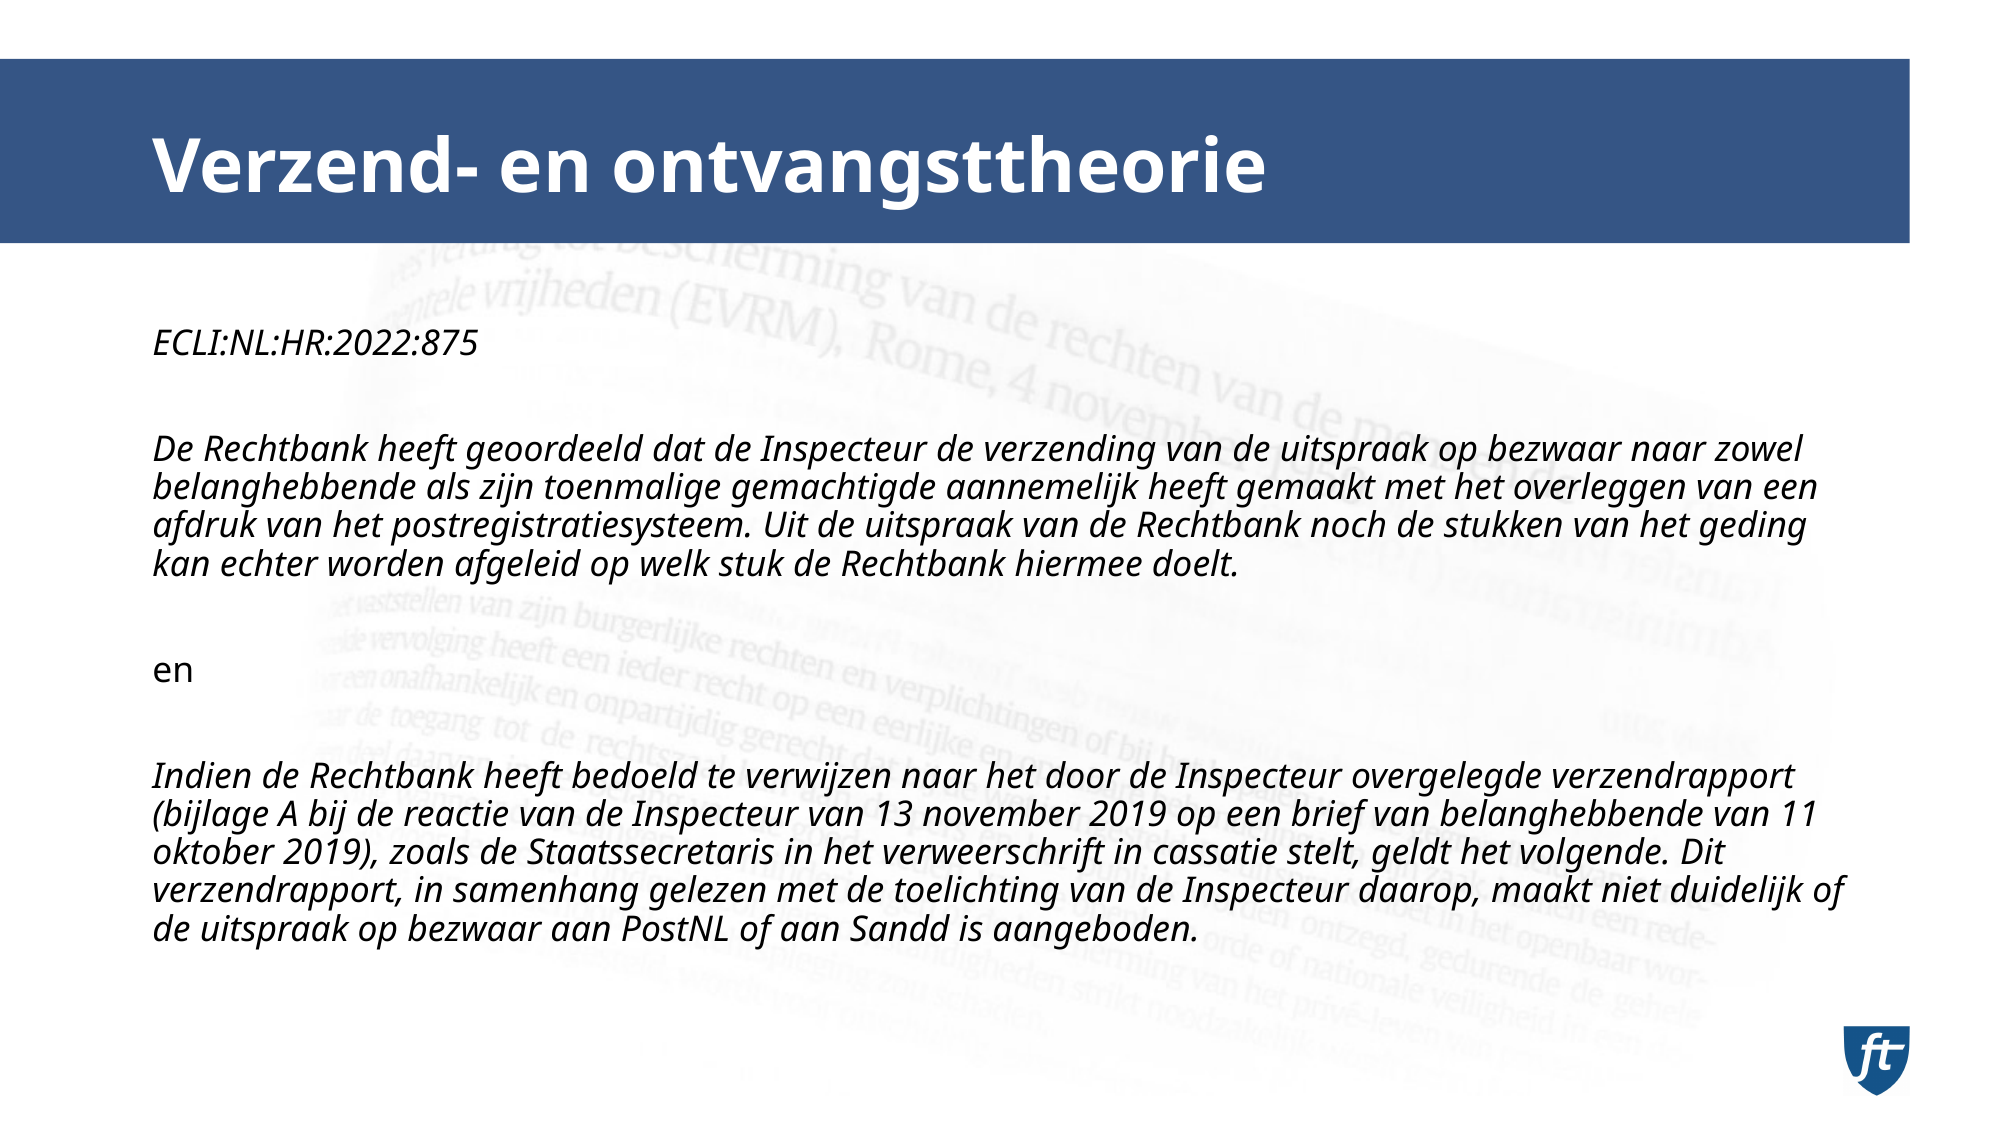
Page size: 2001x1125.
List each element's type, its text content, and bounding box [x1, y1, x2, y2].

picture [78, 29, 1922, 1096]
title Verzend- en ontvangsttheorie [137, 59, 1863, 278]
list ECLI:NL:HR:2022:875 De Rechtbank heeft geoordeeld dat de Inspecteur de verzending van de uitspraak op bezwaar naar zowel belanghebbende als zijn toenmalige gemachtigde aannemelijk heeft gemaakt met het overleggen van een afdruk van het postregistratiesysteem. Uit de uitspraak van de Rechtbank noch de stukken van het geding kan echter worden afgeleid op welk stuk de Rechtbank hiermee doelt. en Indien de Rechtbank heeft bedoeld te verwijzen naar het door de Inspecteur overgelegde verzendrapport (bijlage A bij de reactie van de Inspecteur van 13 november 2019 op een brief van belanghebbende van 11 oktober 2019), zoals de Staatssecretaris in het verweerschrift in cassatie stelt, geldt het volgende. Dit verzendrapport, in samenhang gelezen met de toelichting van de Inspecteur daarop, maakt niet duidelijk of de uitspraak op bezwaar aan PostNL of aan Sandd is aangeboden. [137, 317, 1863, 967]
